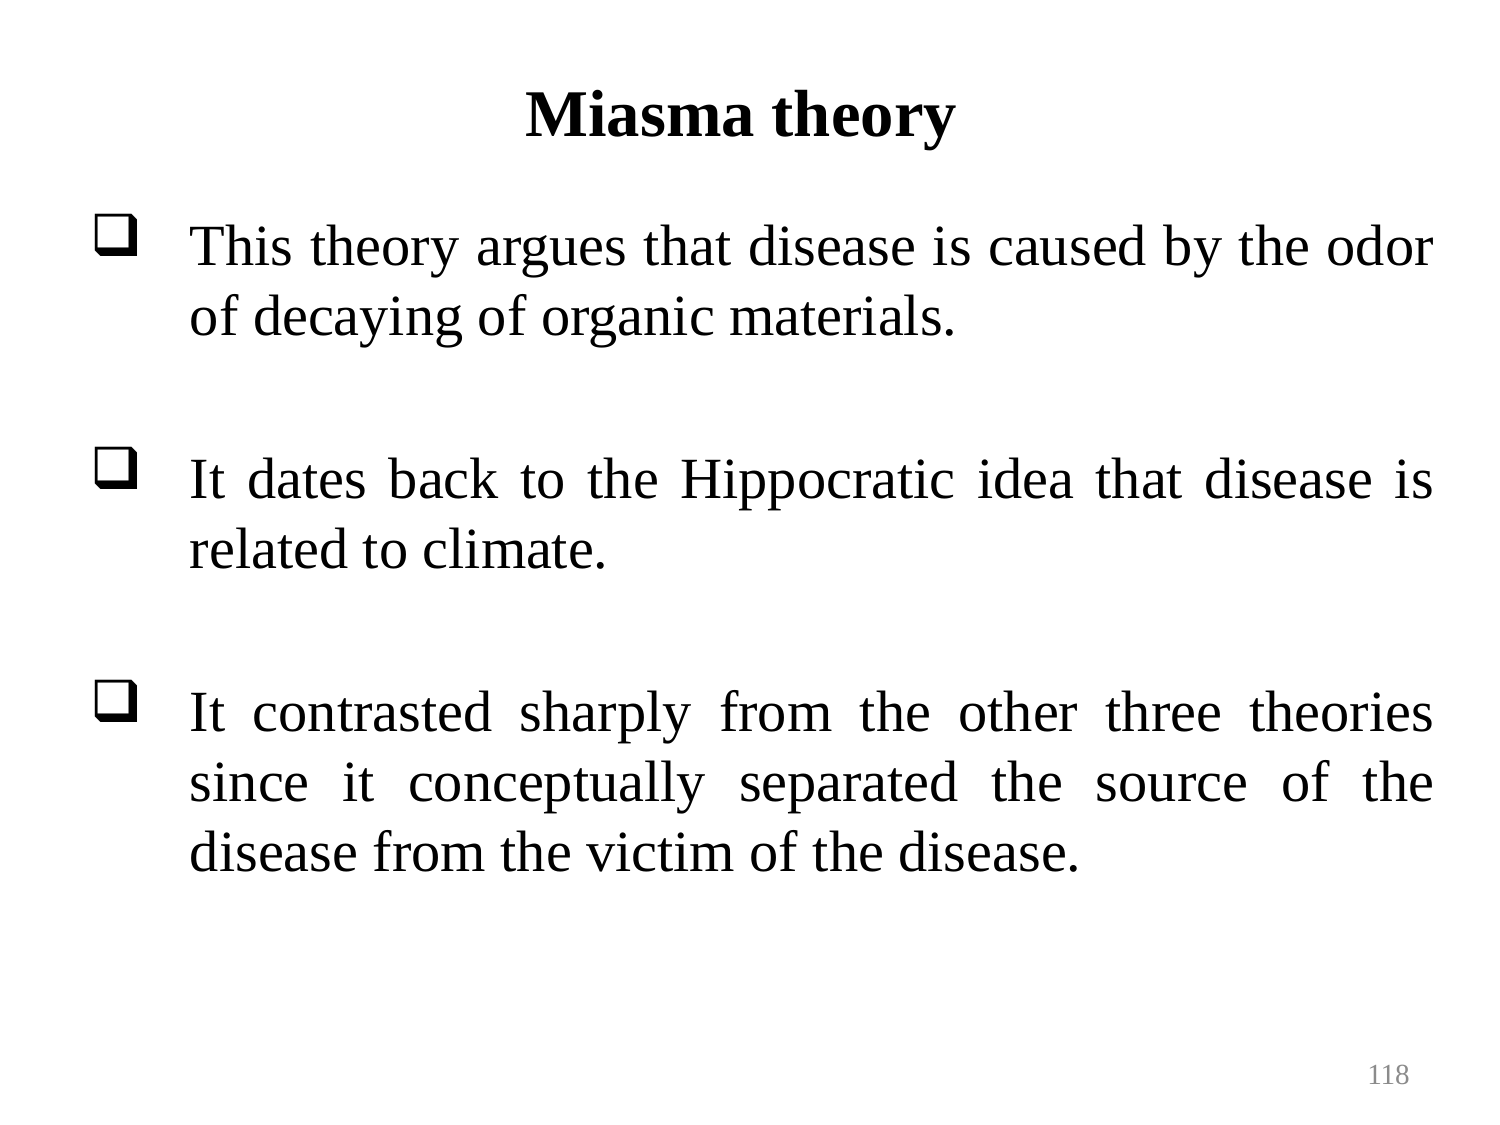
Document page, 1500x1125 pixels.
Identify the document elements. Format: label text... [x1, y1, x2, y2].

list This theory argues that disease is caused by the odor of decaying of organic materials. It dates back to the Hippocratic idea that disease is related to climate. It contrasted sharply from the other three theories since it conceptually separated the source of the disease from the victim of the disease. [75, 200, 1450, 1050]
title Miasma theory [75, 45, 1425, 175]
slide_number 118 [1074, 1042, 1425, 1103]
